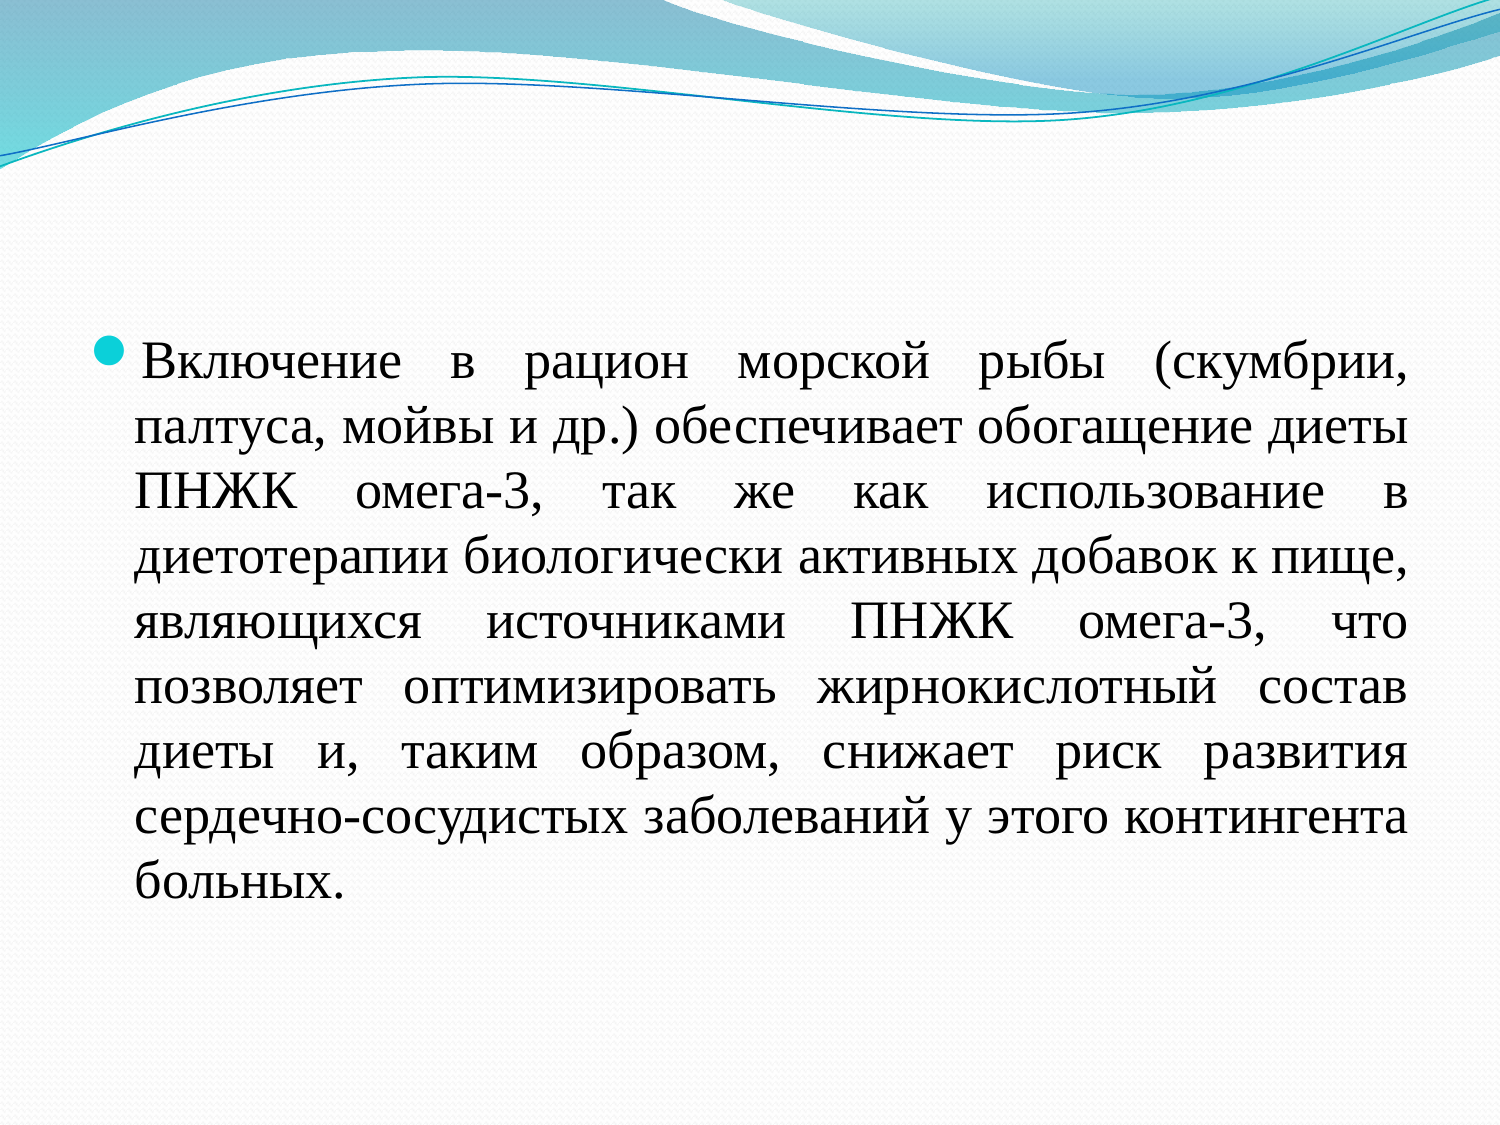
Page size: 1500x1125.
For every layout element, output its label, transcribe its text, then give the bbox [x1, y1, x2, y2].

list Включение в рацион морской рыбы (скумбрии, палтуса, мойвы и др.) обеспечивает обогащение диеты ПНЖК омега-3, так же как использование в диетотерапии биологически активных добавок к пище, являющихся источниками ПНЖК омега-3, что позволяет оптимизировать жирнокислотный состав диеты и, таким образом, снижает риск развития сердечно-сосудистых заболеваний у этого контингента больных. [75, 317, 1425, 1038]
